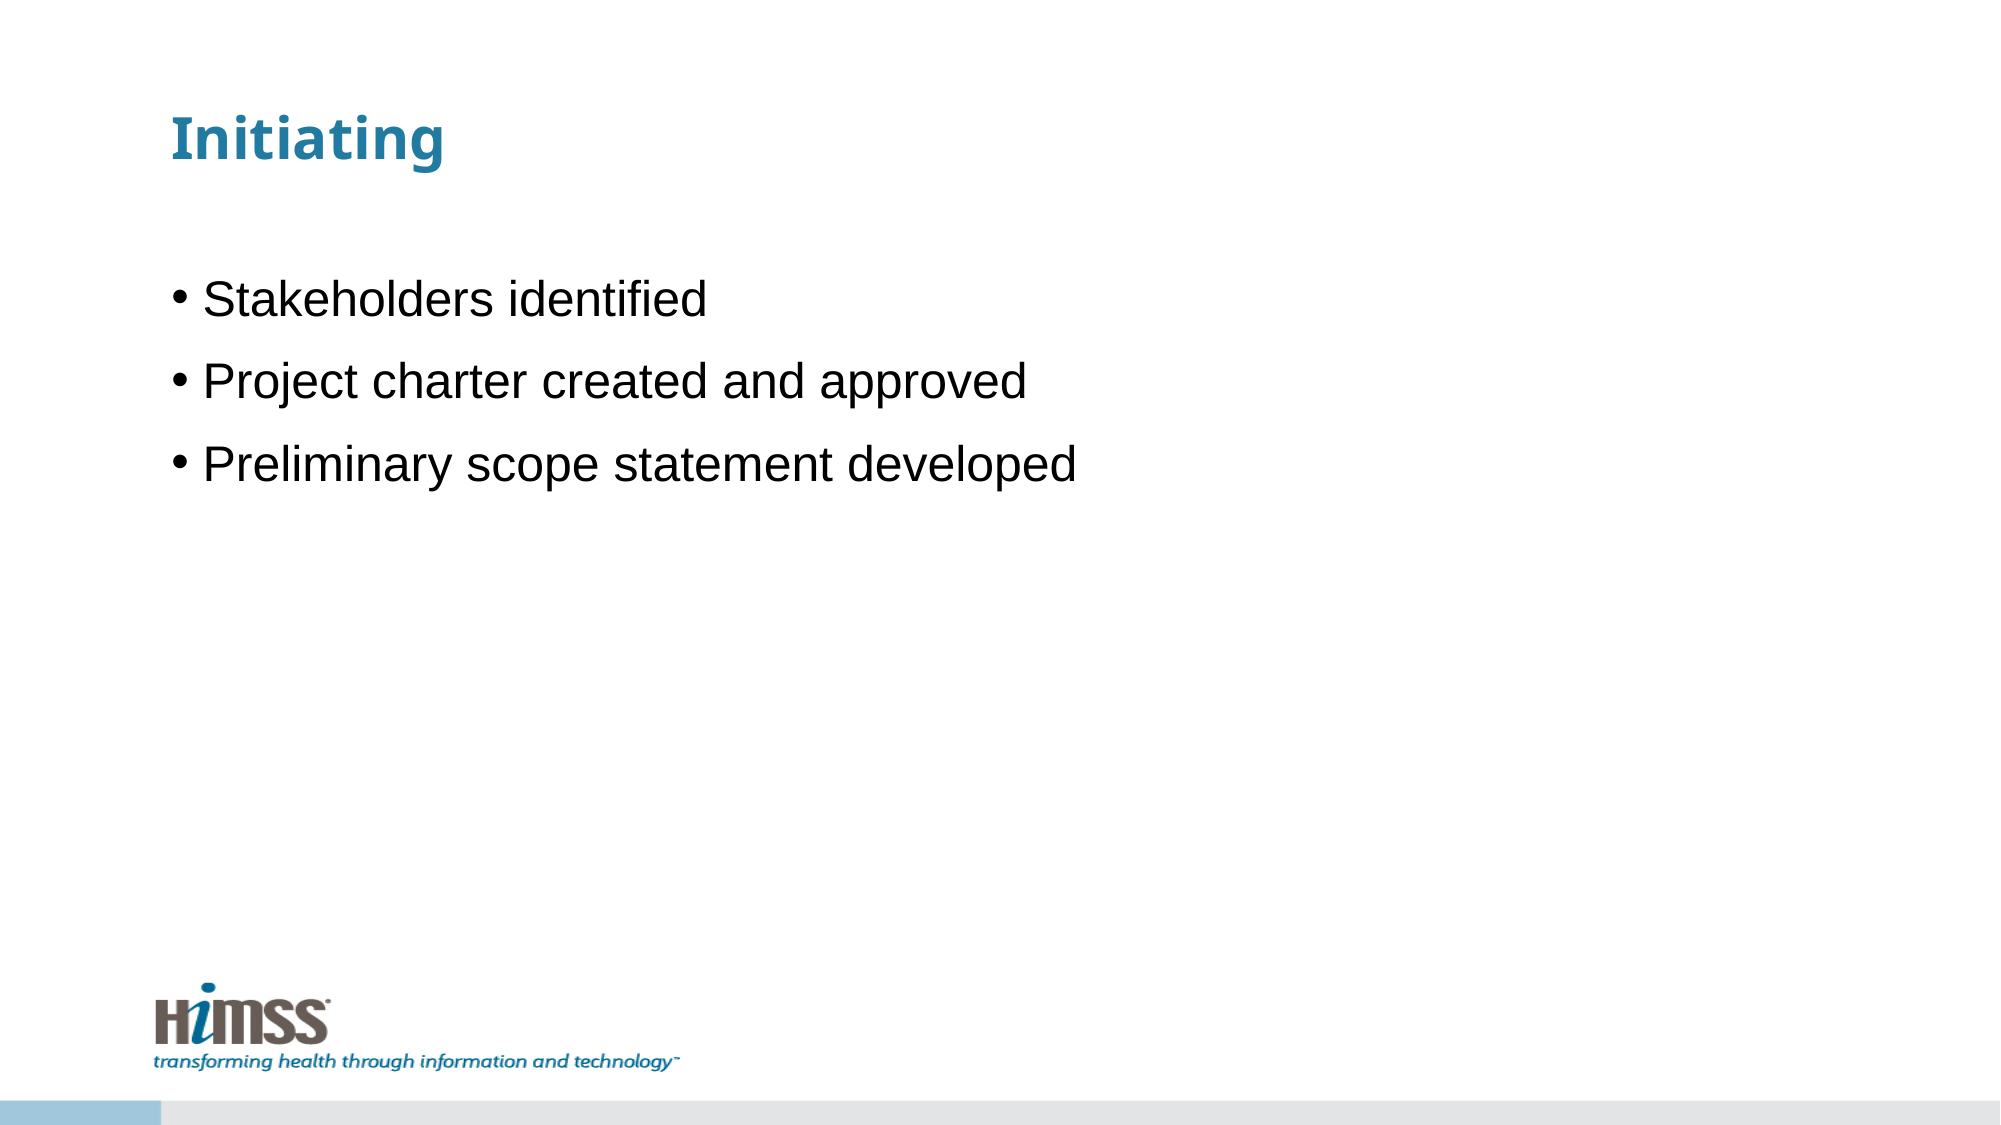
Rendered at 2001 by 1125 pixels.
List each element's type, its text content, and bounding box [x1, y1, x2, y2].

picture [0, 0, 2000, 1125]
title Initiating [156, 93, 1900, 226]
list Stakeholders identified Project charter created and approved Preliminary scope statement developed [156, 259, 1900, 830]
